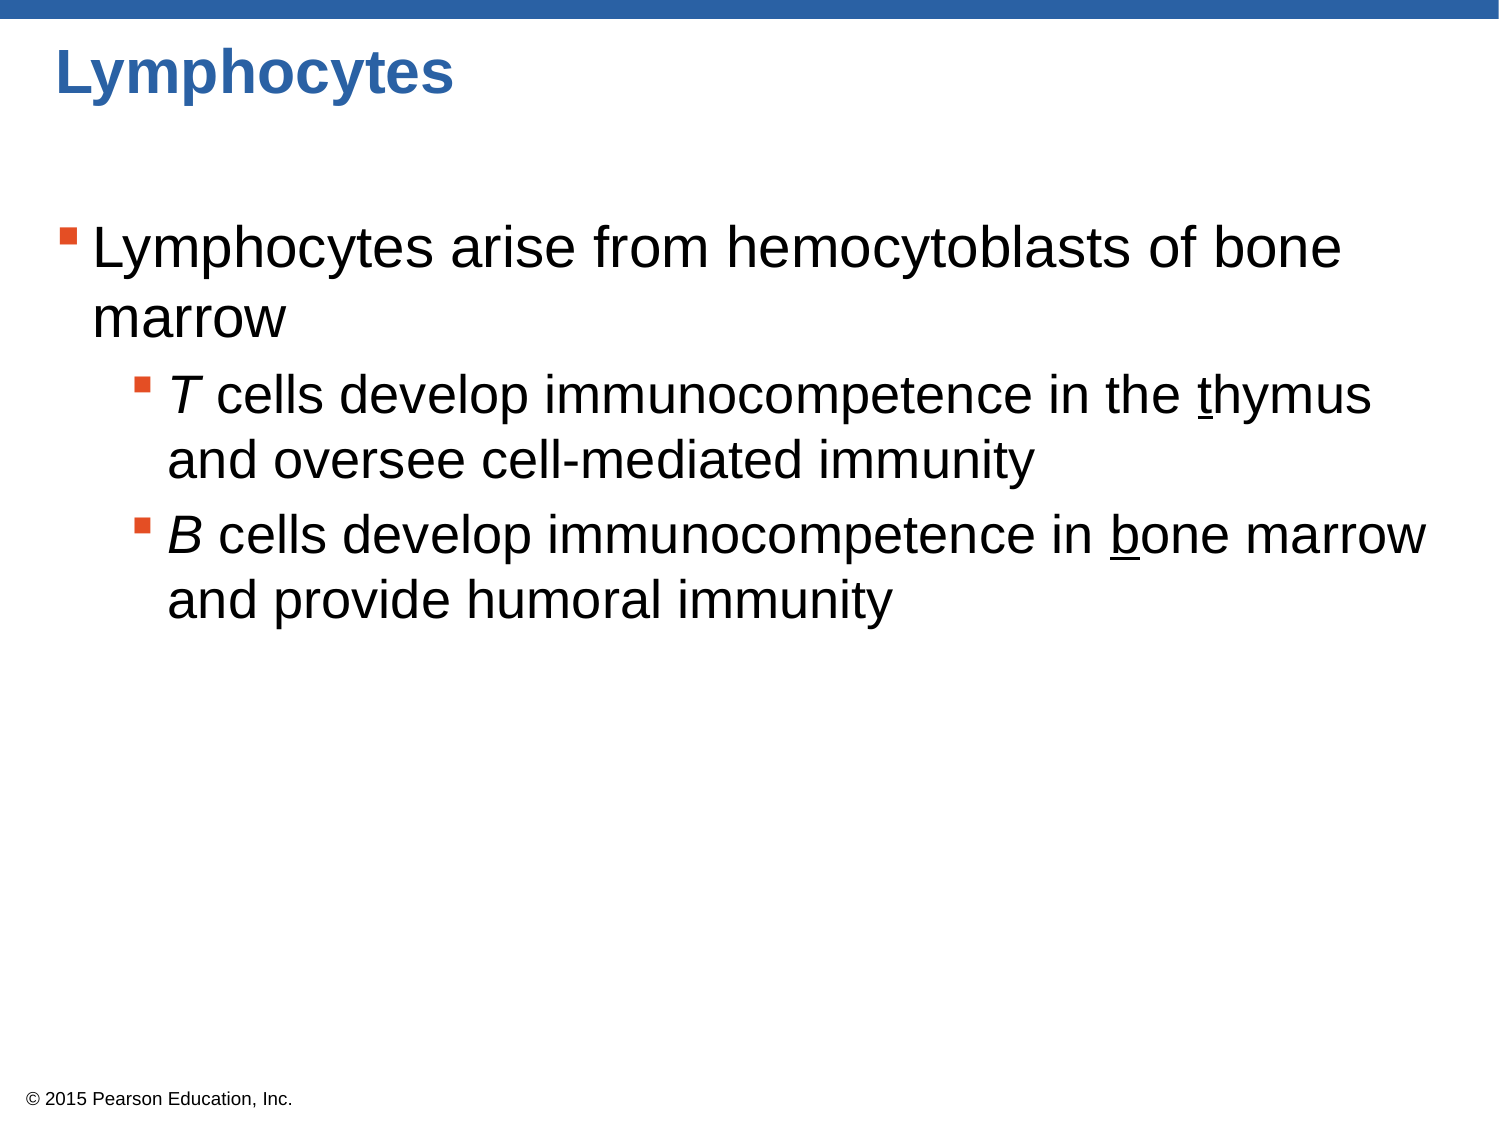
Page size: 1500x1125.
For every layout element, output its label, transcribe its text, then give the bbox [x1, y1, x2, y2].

list Lymphocytes arise from hemocytoblasts of bone marrow T cells develop immunocompetence in the thymus and oversee cell-mediated immunity B cells develop immunocompetence in bone marrow and provide humoral immunity [40, 201, 1460, 1060]
title Lymphocytes [40, 31, 1460, 189]
footer © 2015 Pearson Education, Inc. [11, 1077, 518, 1121]
